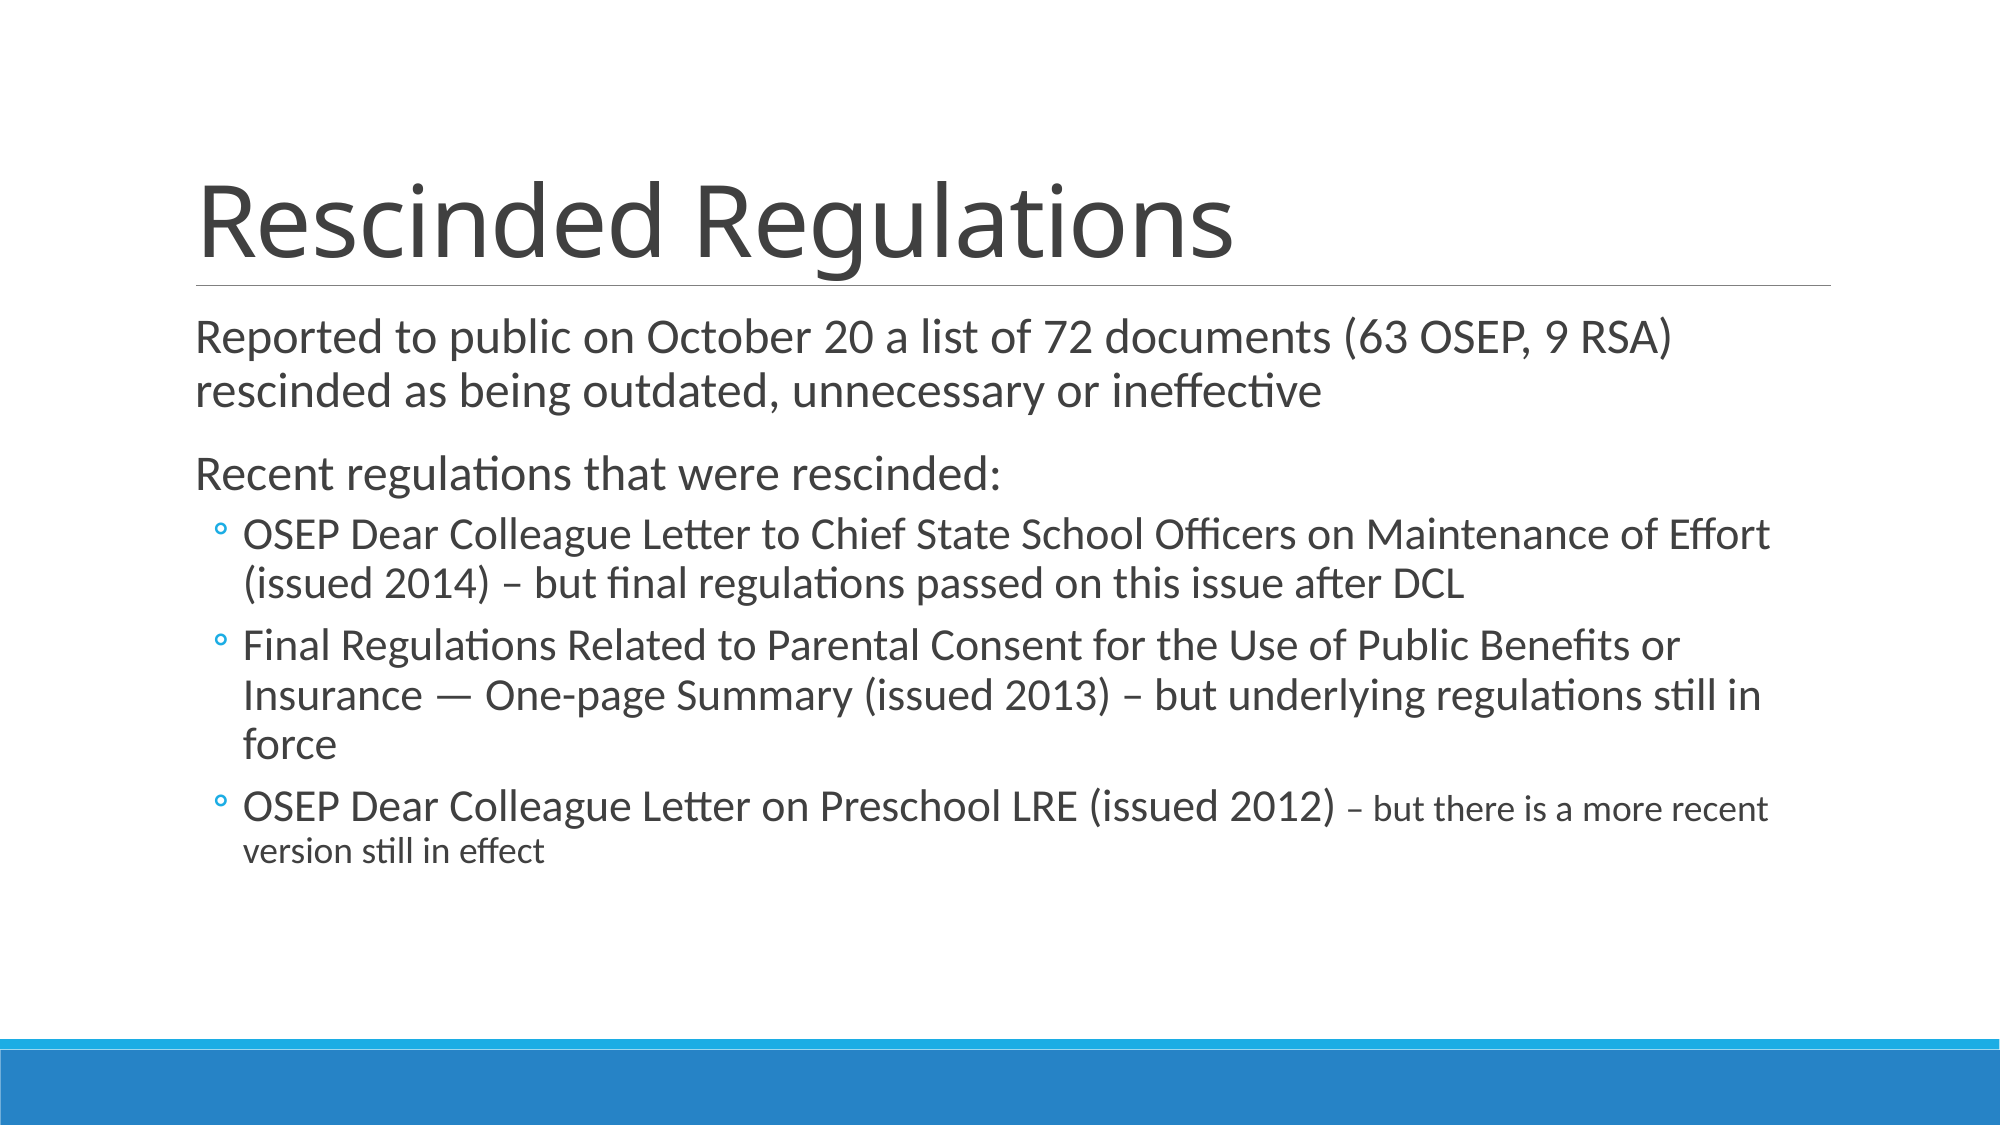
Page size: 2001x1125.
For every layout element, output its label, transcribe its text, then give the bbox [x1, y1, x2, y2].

list Reported to public on October 20 a list of 72 documents (63 OSEP, 9 RSA) rescinded as being outdated, unnecessary or ineffective Recent regulations that were rescinded: OSEP Dear Colleague Letter to Chief State School Officers on Maintenance of Effort (issued 2014) – but final regulations passed on this issue after DCL Final Regulations Related to Parental Consent for the Use of Public Benefits or Insurance — One-page Summary (issued 2013) – but underlying regulations still in force OSEP Dear Colleague Letter on Preschool LRE (issued 2012) – but there is a more recent version still in effect [180, 302, 1830, 963]
title Rescinded Regulations [180, 47, 1830, 285]
